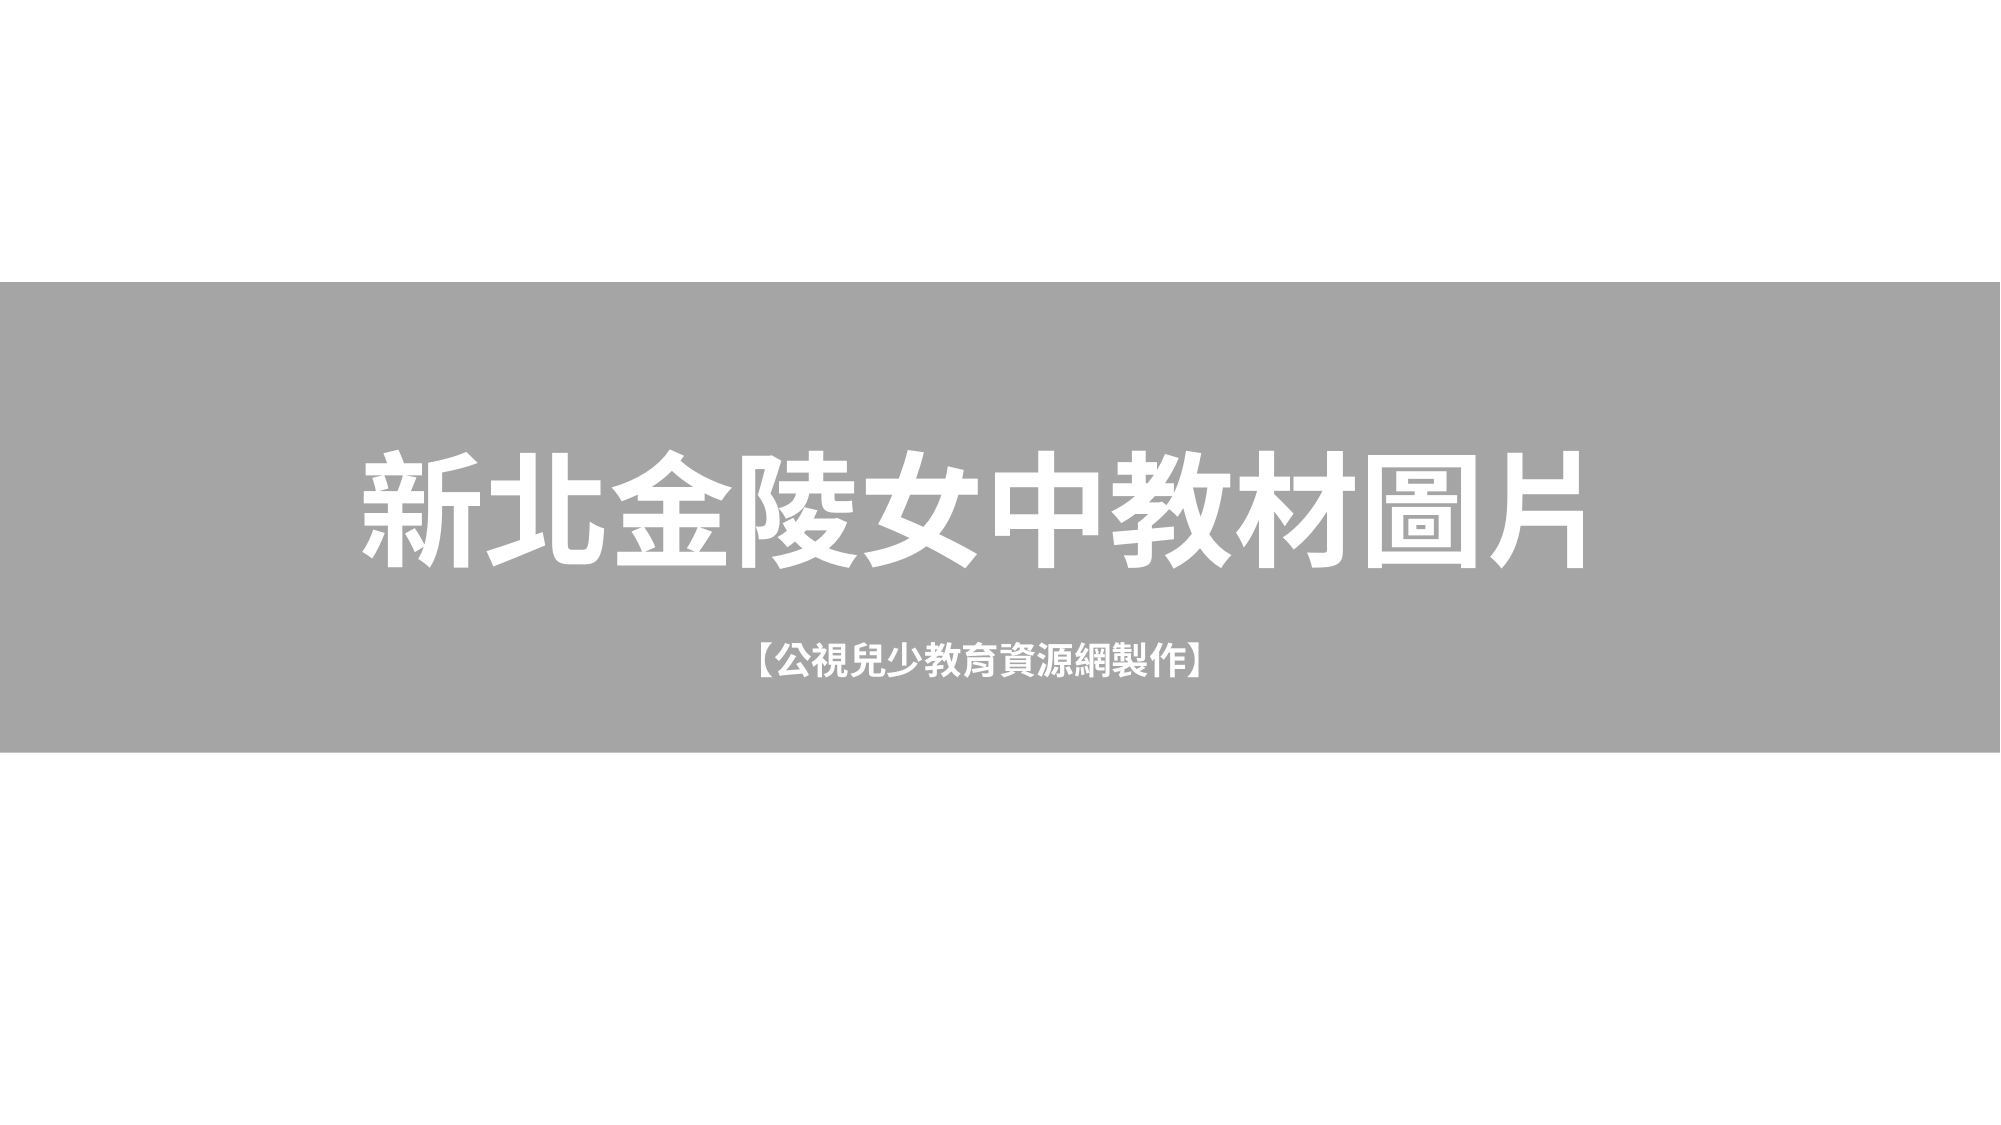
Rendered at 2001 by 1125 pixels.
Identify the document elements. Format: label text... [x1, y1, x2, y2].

title 新北金陵女中教材圖片 [236, 164, 1734, 592]
text_box 【公視兒少教育資源網製作】 [722, 629, 1248, 690]
text_box [0, 281, 2000, 754]
